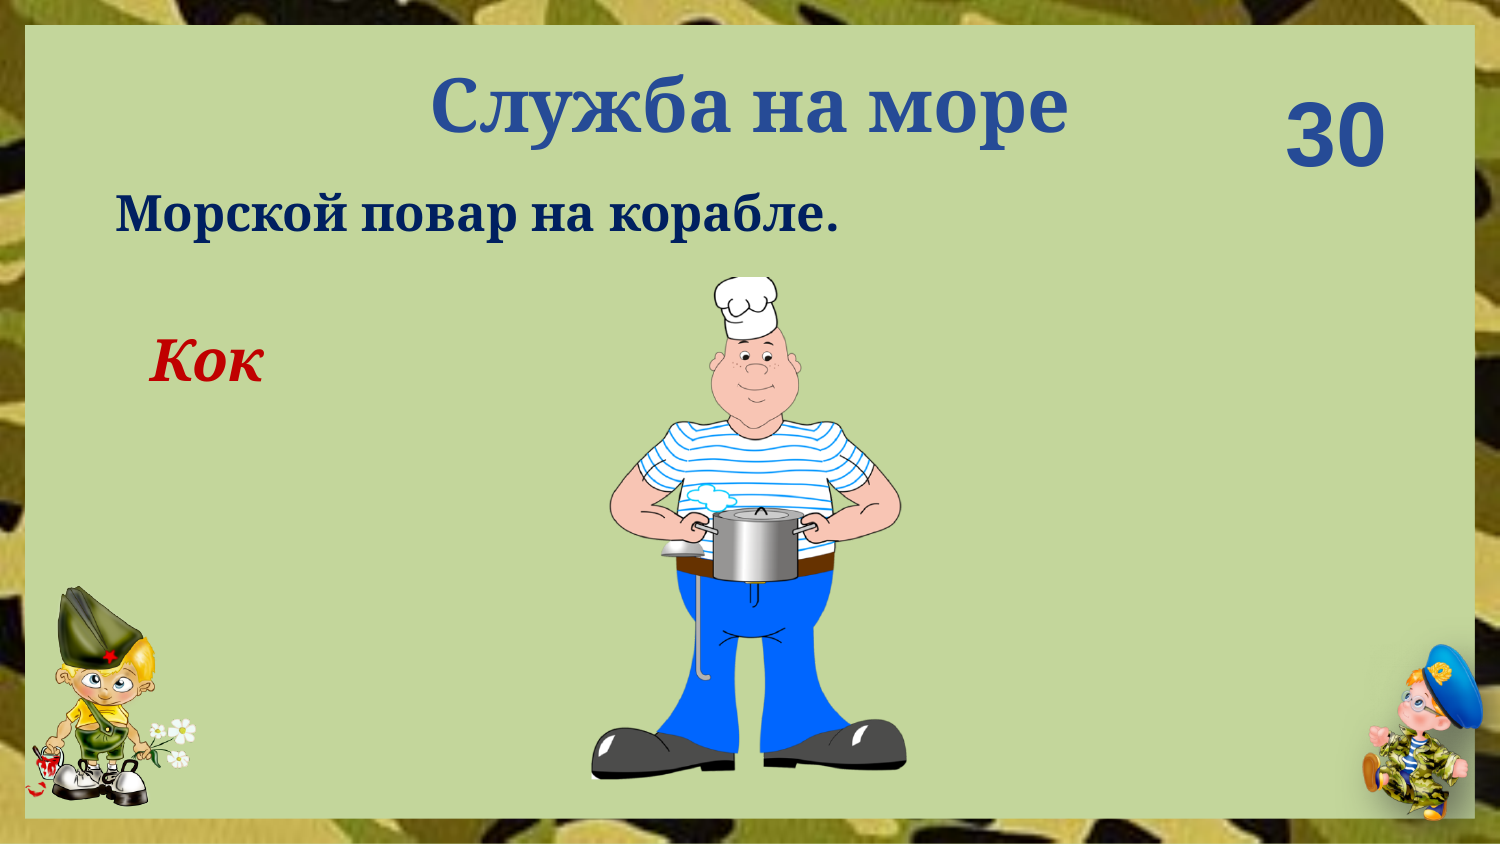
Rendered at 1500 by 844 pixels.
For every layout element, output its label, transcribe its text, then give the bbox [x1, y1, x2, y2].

text_box Морской повар на корабле. [100, 173, 998, 249]
picture [0, 0, 1500, 844]
text_box 30 [1266, 67, 1407, 193]
text_box Служба на море [301, 49, 1200, 155]
text_box Кок [135, 315, 302, 401]
